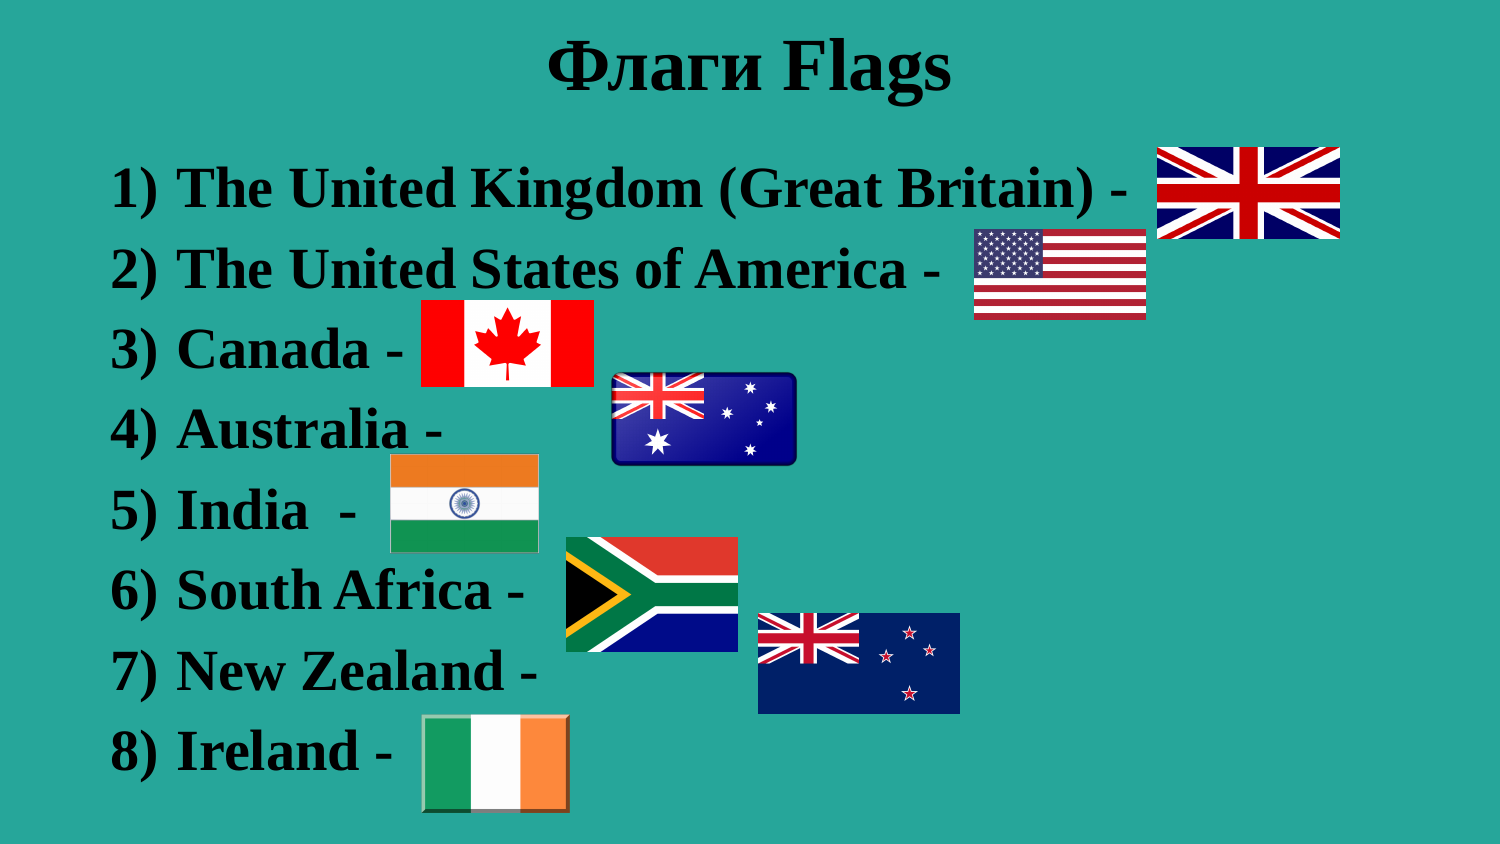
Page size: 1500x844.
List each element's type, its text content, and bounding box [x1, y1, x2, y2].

picture [566, 536, 738, 652]
picture [421, 300, 815, 475]
picture [421, 713, 571, 813]
picture [390, 428, 539, 578]
picture [1156, 101, 1341, 285]
picture [974, 229, 1146, 320]
list The United Kingdom (Great Britain) - The United States of America - Canada - Australia - India - South Africa - New Zealand - Ireland - [11, 123, 1491, 821]
title Флаги Flags [51, 0, 1449, 123]
picture [758, 613, 960, 715]
